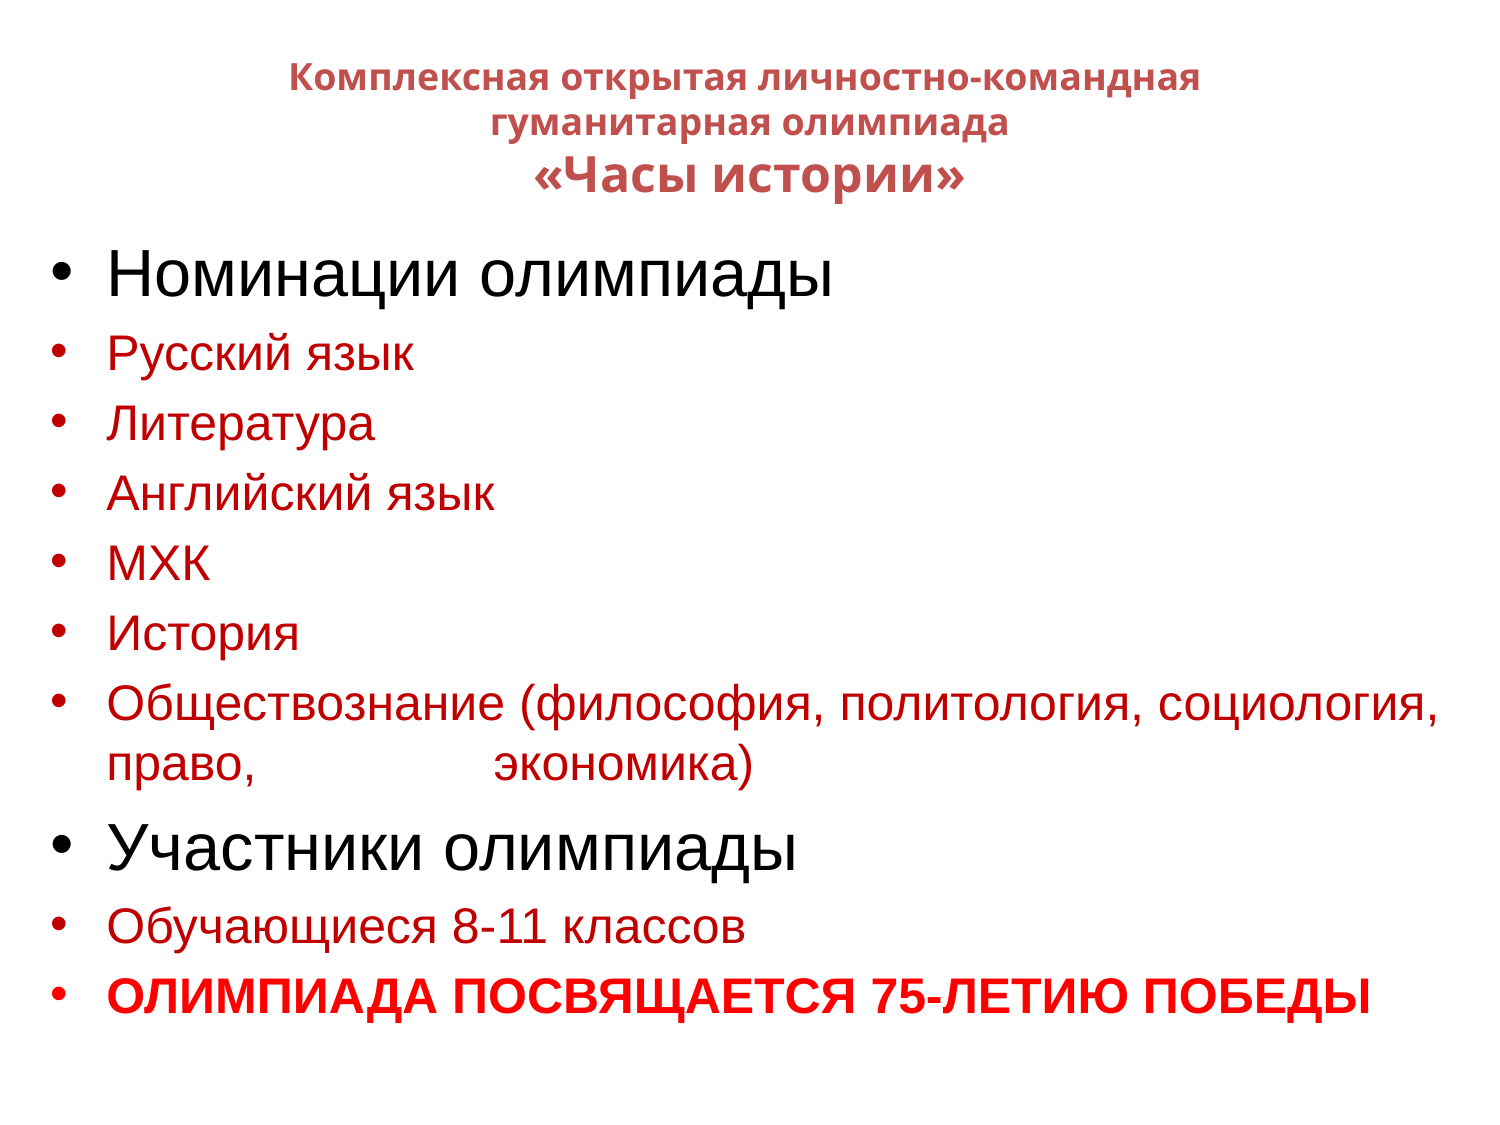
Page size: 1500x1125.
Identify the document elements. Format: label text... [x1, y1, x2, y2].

list Номинации олимпиады Русский язык Литература Английский язык МХК История Обществознание (философия, политология, социология, право, экономика) Участники олимпиады Обучающиеся 8-11 классов ОЛИМПИАДА ПОСВЯЩАЕТСЯ 75-ЛЕТИЮ ПОБЕДЫ [35, 222, 1465, 1090]
title Комплексная открытая личностно-командная гуманитарная олимпиада «Часы истории» [75, 45, 1425, 211]
